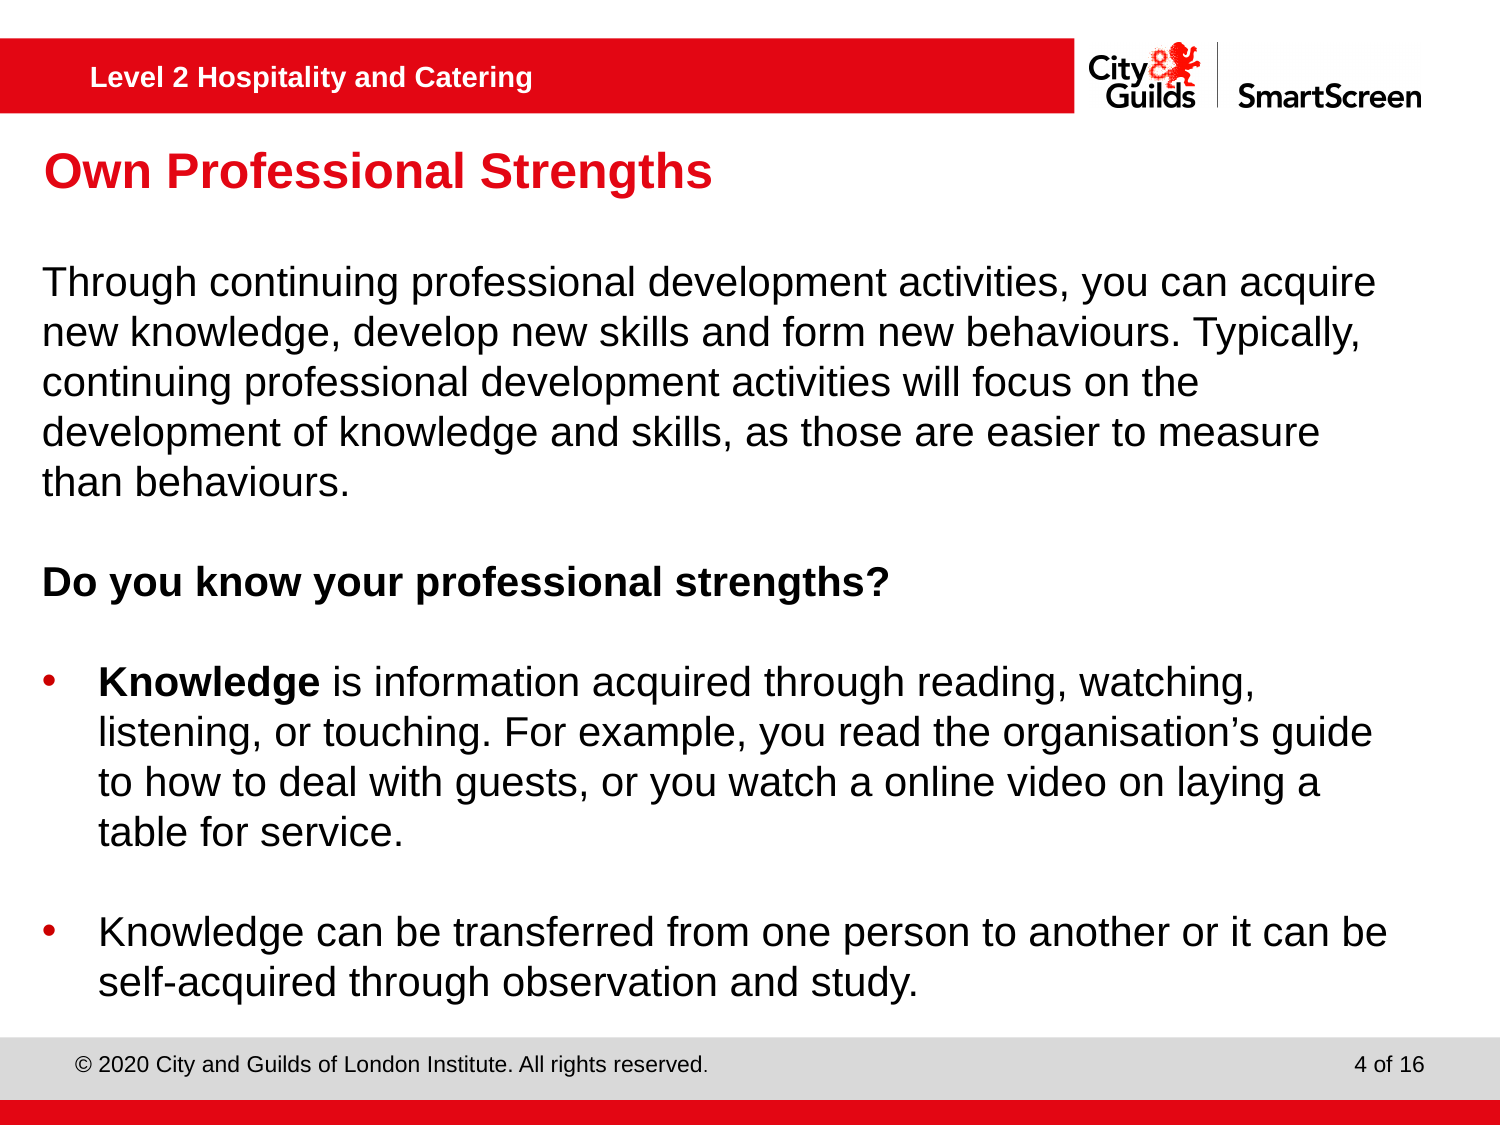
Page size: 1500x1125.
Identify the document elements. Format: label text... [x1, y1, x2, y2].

title Own Professional Strengths [28, 136, 1378, 201]
list Through continuing professional development activities, you can acquire new knowledge, develop new skills and form new behaviours. Typically, continuing professional development activities will focus on the development of knowledge and skills, as those are easier to measure than behaviours. Do you know your professional strengths? Knowledge is information acquired through reading, watching, listening, or touching. For example, you read the organisation’s guide to how to deal with guests, or you watch a online video on laying a table for service. Knowledge can be transferred from one person to another or it can be self-acquired through observation and study. [26, 246, 1426, 1036]
picture [1089, 42, 1421, 108]
